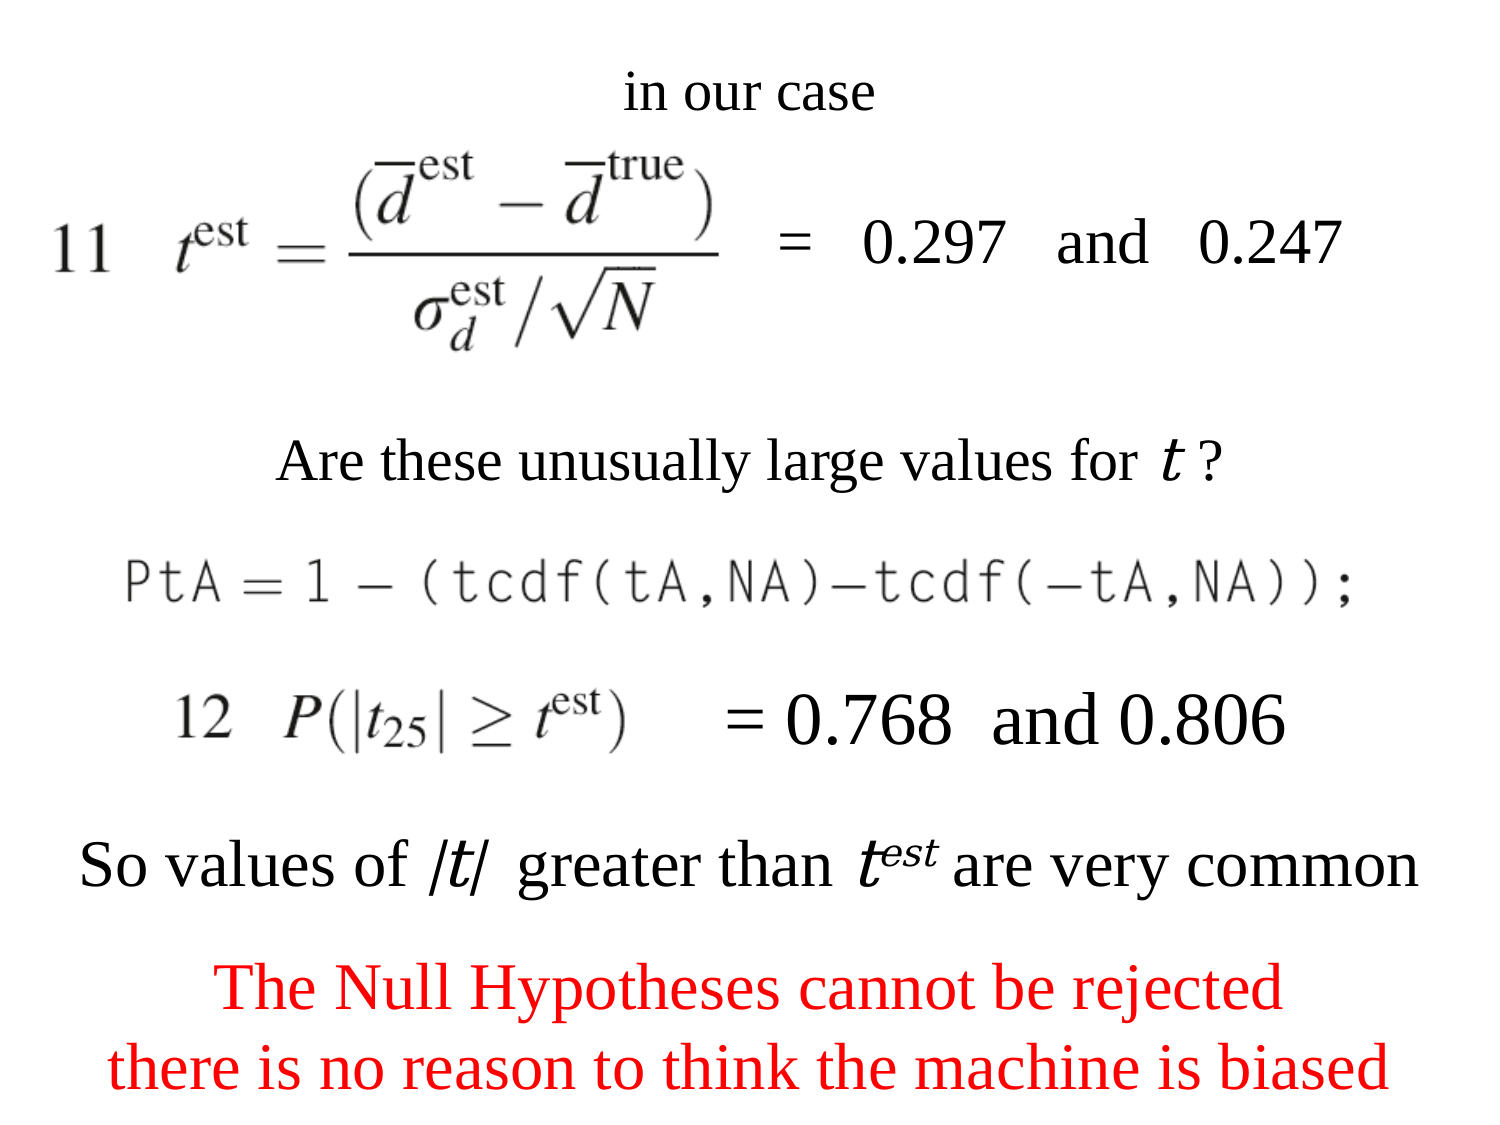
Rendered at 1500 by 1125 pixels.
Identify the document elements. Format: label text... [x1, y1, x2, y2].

text_box So values of |t| greater than test are very common [0, 812, 1500, 908]
picture [99, 524, 1376, 638]
text_box The Null Hypotheses cannot be rejected there is no reason to think the machine is biased [0, 935, 1500, 1111]
text_box Are these unusually large values for t ? [0, 412, 1500, 500]
title in our case [0, 24, 1500, 150]
text_box = 0.768 and 0.806 [663, 662, 1400, 768]
picture [37, 124, 751, 363]
text_box = 0.297 and 0.247 [762, 162, 1388, 313]
picture [162, 662, 663, 776]
